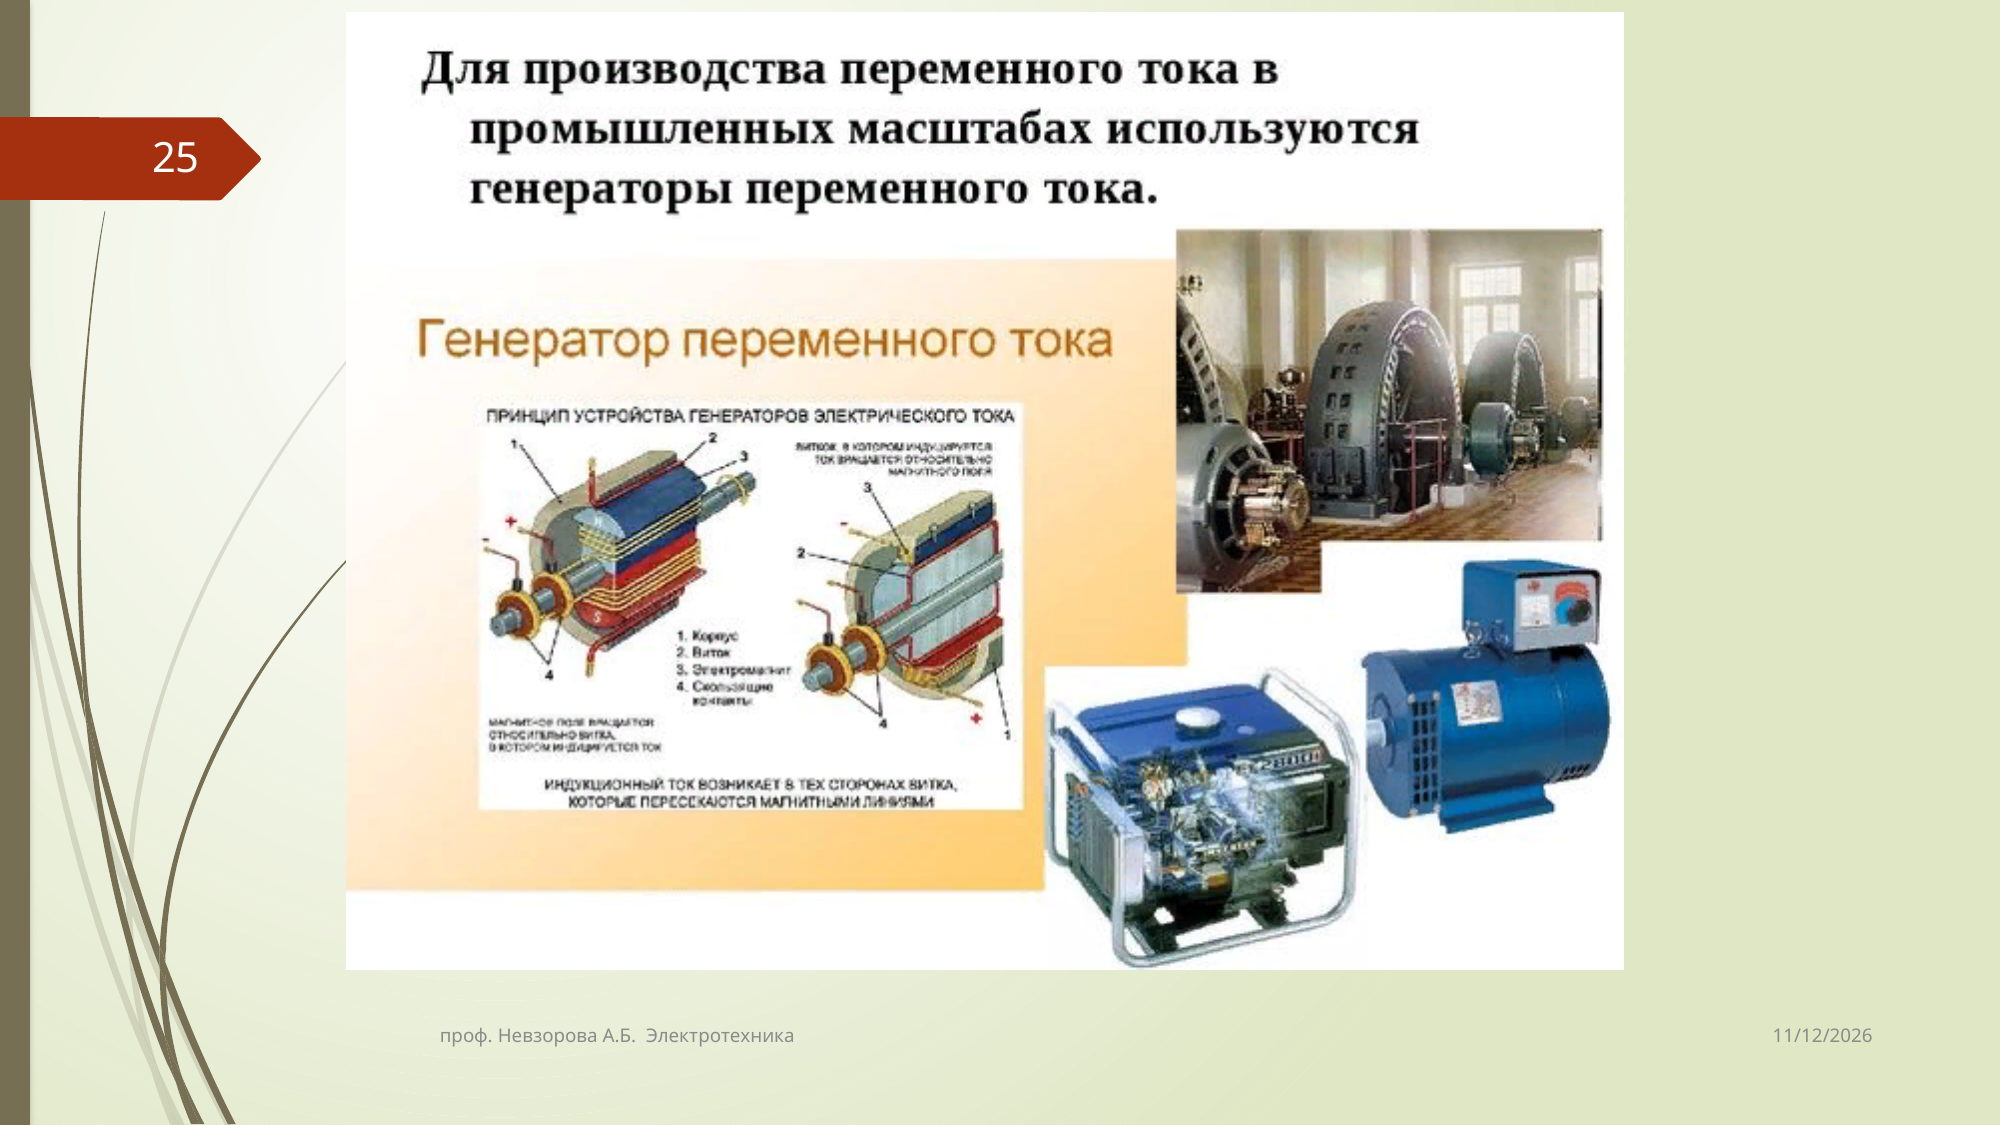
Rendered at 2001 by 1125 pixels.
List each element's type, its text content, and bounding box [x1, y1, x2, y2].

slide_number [1699, 1005, 1888, 1067]
footer проф. Невзорова А.Б. Электротехника [424, 1006, 1675, 1067]
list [346, 12, 1624, 970]
slide_number 25 [87, 129, 216, 190]
